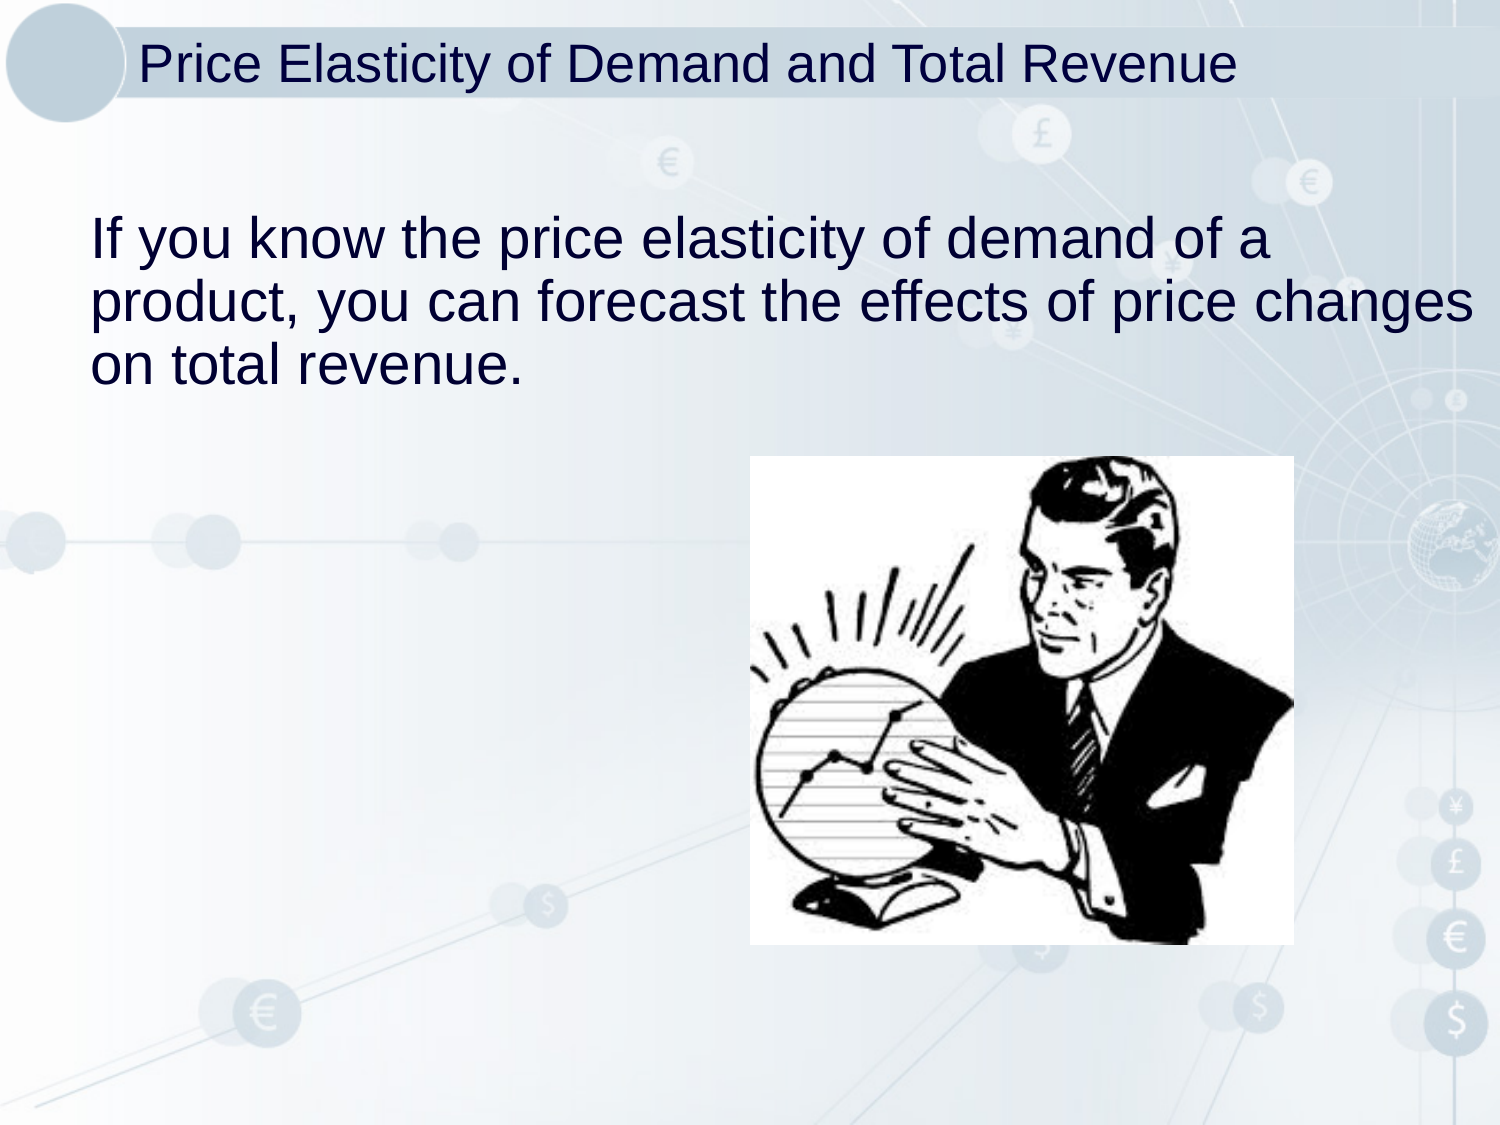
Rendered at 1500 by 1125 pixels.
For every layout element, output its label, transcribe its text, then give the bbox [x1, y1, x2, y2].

list If you know the price elasticity of demand of a product, you can forecast the effects of price changes on total revenue. [74, 200, 1500, 1000]
title Price Elasticity of Demand and Total Revenue [123, 0, 1500, 174]
picture [0, 0, 1500, 1125]
picture [749, 455, 1294, 945]
